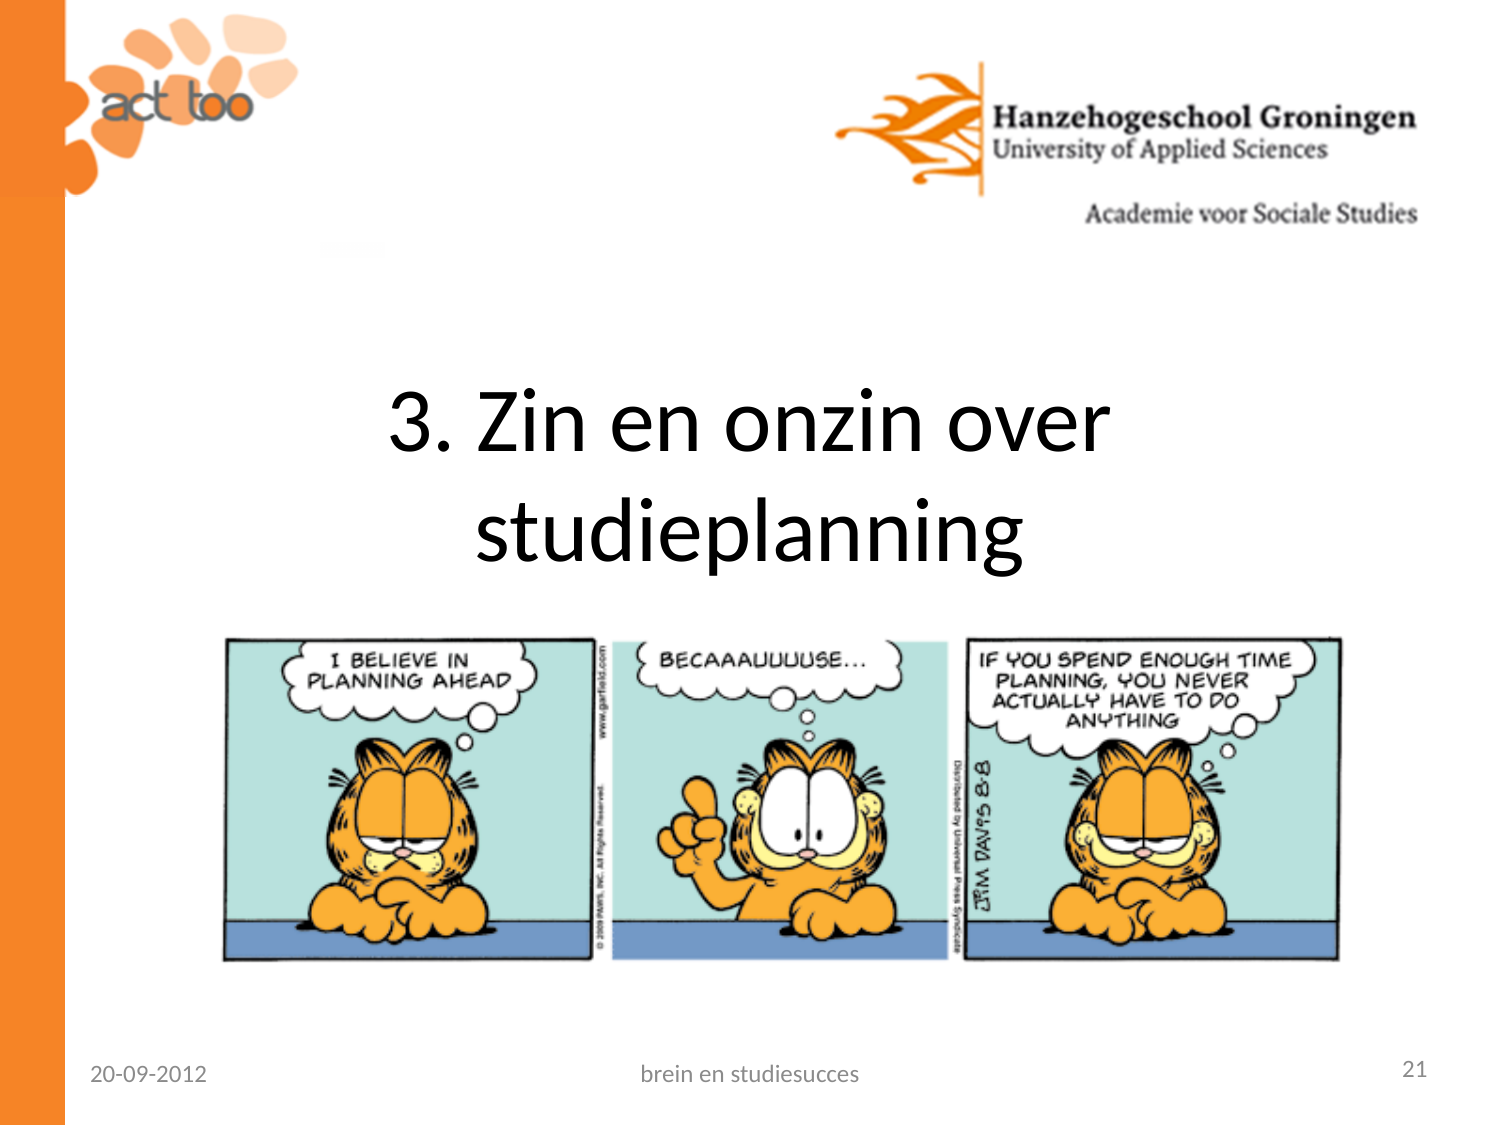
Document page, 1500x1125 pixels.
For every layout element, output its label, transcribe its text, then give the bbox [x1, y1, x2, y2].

title 3. Zin en onzin over studieplanning [112, 349, 1388, 591]
footer brein en studiesucces [512, 1042, 988, 1103]
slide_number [75, 1042, 425, 1103]
picture [808, 30, 1448, 287]
picture [218, 633, 1346, 966]
picture [0, 0, 438, 257]
slide_number 21 [1092, 1038, 1443, 1098]
